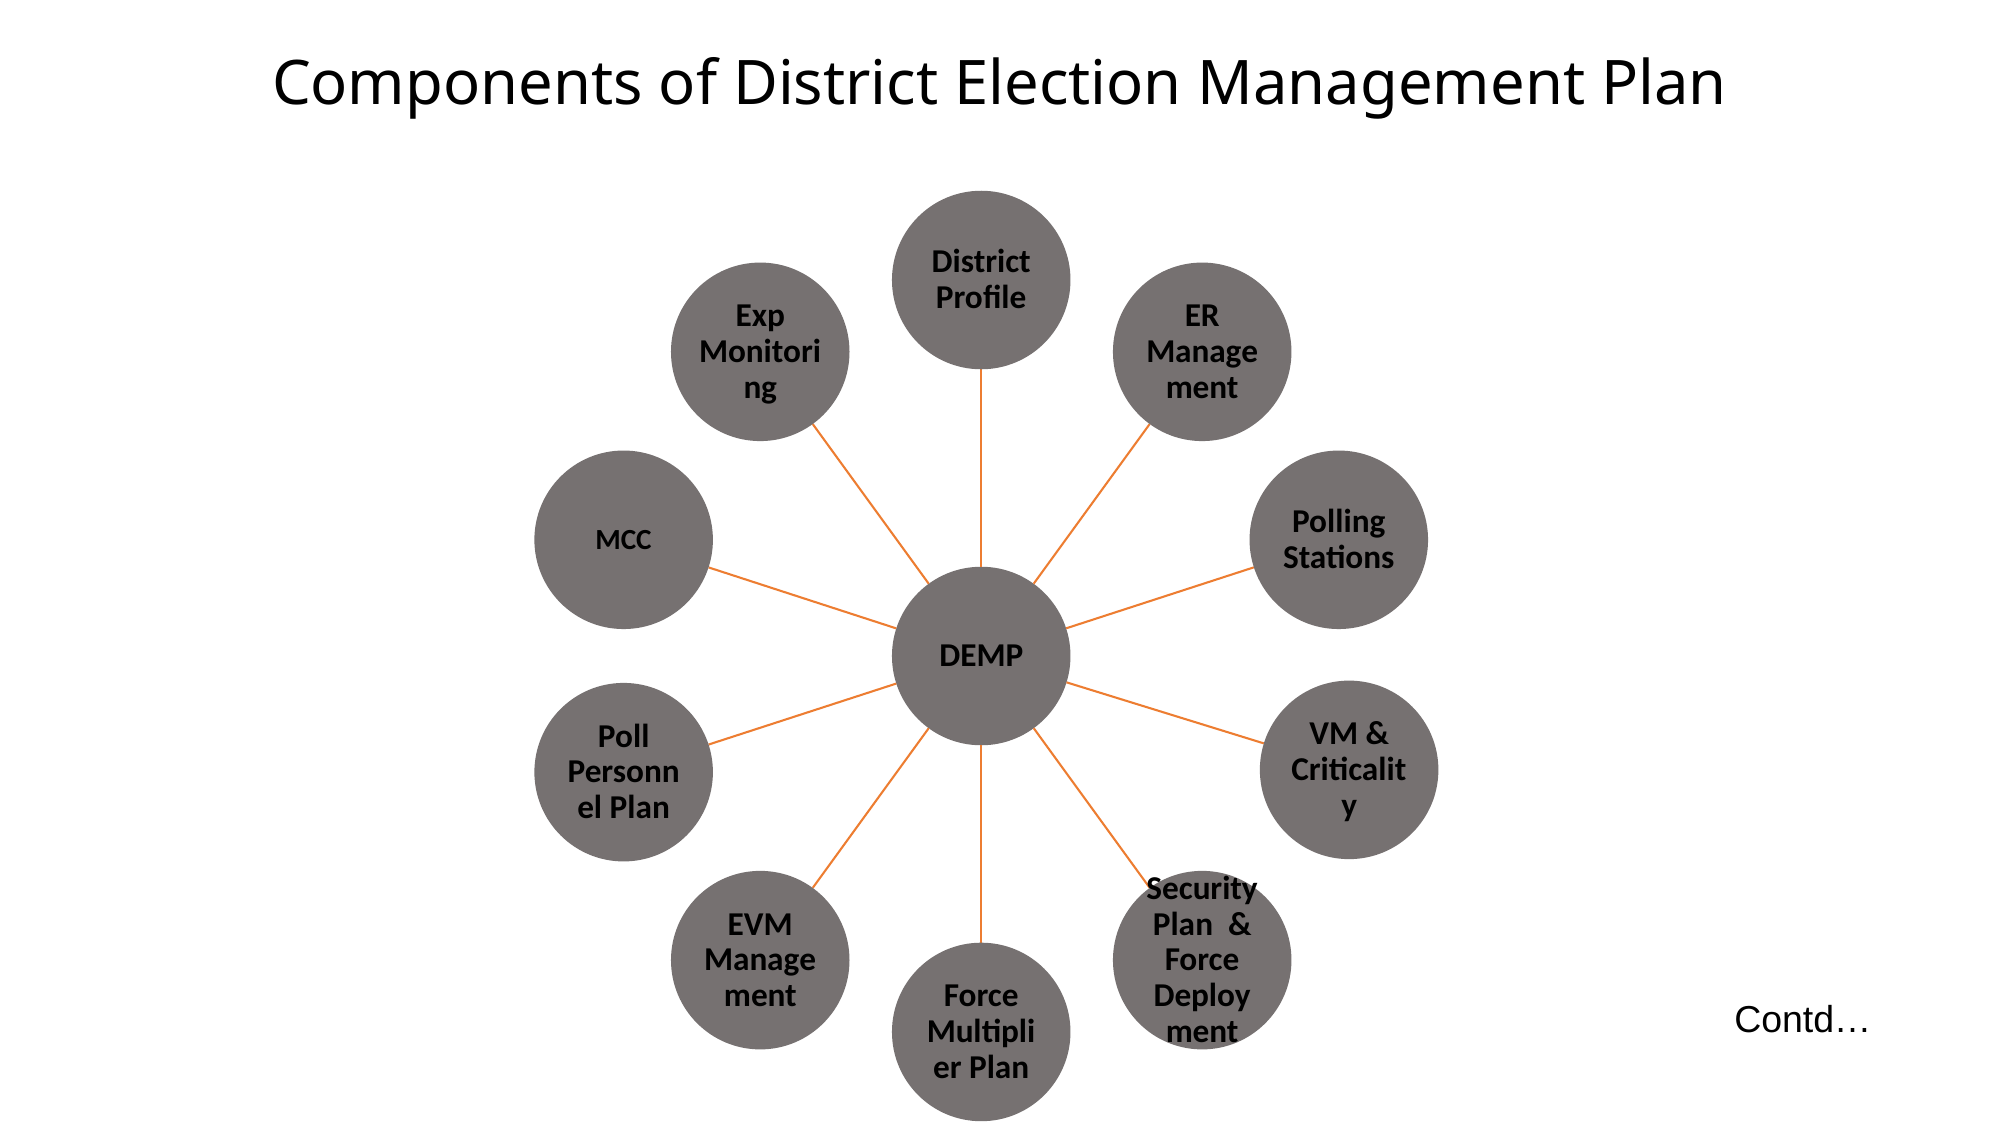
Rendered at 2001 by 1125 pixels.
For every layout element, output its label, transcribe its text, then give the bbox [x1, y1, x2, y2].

text_box Contd… [1719, 987, 1887, 1048]
text_box Components of District Election Management Plan [249, 0, 1750, 161]
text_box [249, 186, 1713, 1125]
